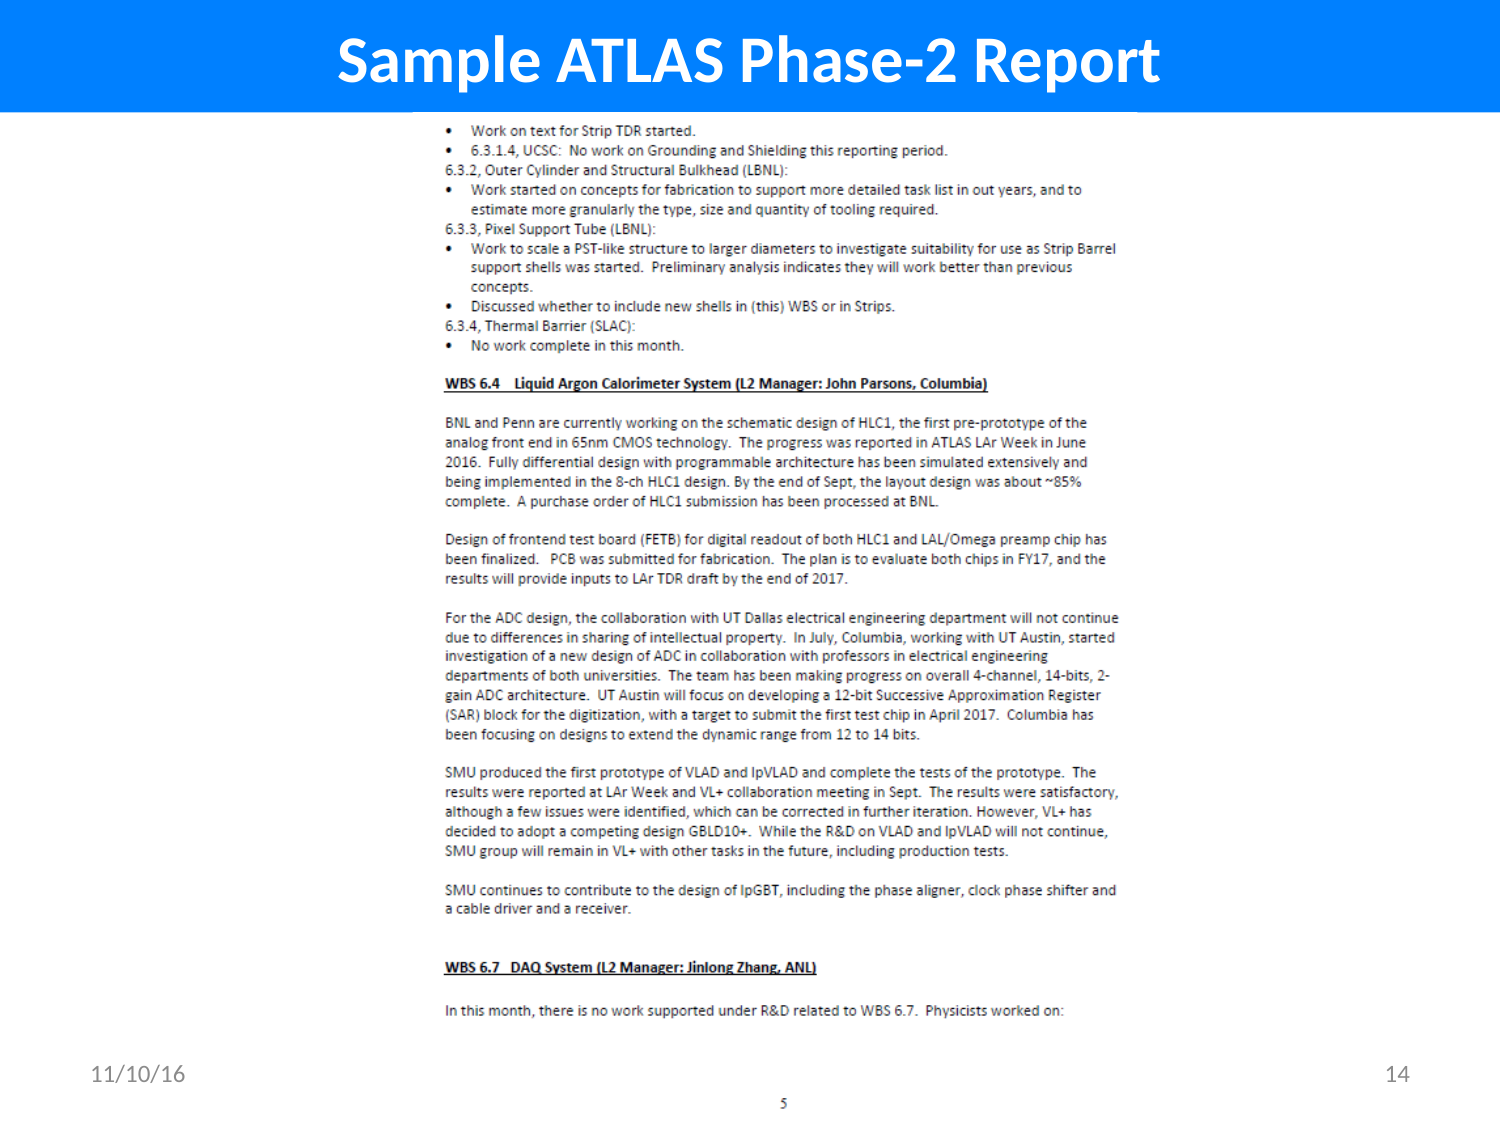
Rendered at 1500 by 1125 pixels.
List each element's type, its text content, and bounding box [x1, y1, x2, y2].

picture [412, 112, 1138, 1116]
slide_number 14 [1141, 1042, 1425, 1103]
title Sample ATLAS Phase-2 Report [0, 0, 1500, 113]
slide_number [75, 1042, 407, 1103]
